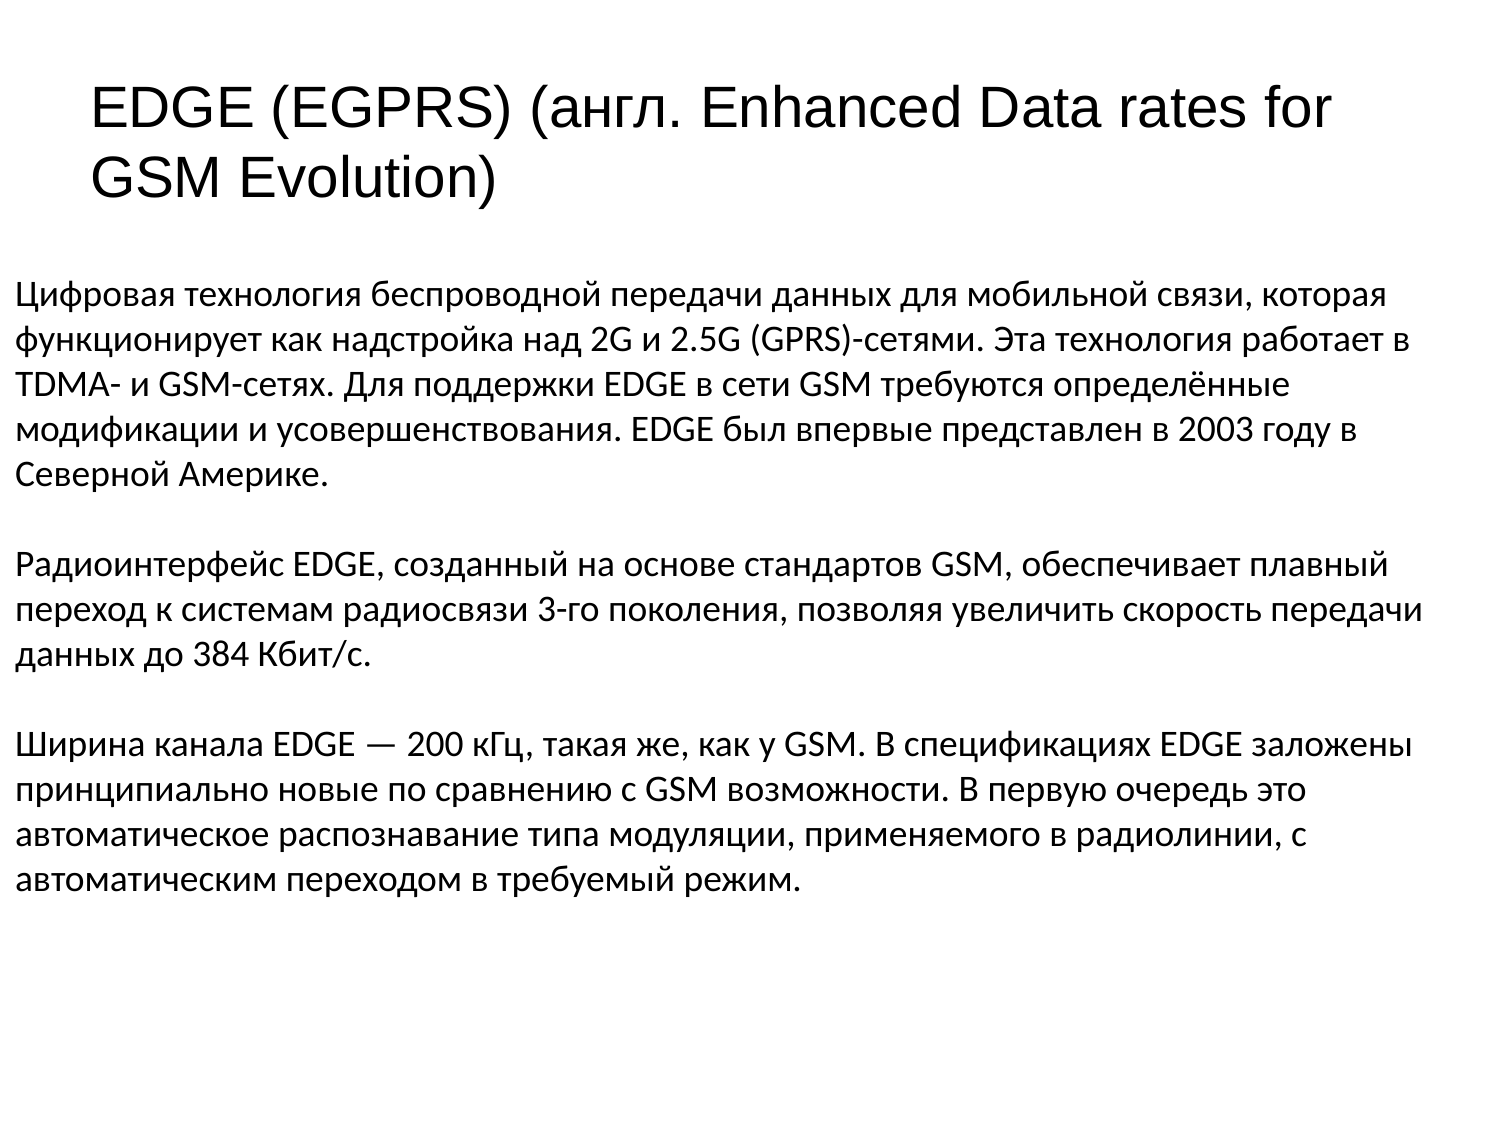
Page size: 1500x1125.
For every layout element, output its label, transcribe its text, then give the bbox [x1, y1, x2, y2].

text_box Цифровая технология беспроводной передачи данных для мобильной связи, которая функционирует как надстройка над 2G и 2.5G (GPRS)-сетями. Эта технология работает в TDMA- и GSM-сетях. Для поддержки EDGE в сети GSM требуются определённые модификации и усовершенствования. EDGE был впервые представлен в 2003 году в Северной Америке. Радиоинтерфейс EDGE, созданный на основе стандартов GSM, обеспечивает плавный переход к системам радиосвязи 3-го поколения, позволяя увеличить скорость передачи данных до 384 Кбит/с. Ширина канала EDGE — 200 кГц, такая же, как у GSM. В спецификациях EDGE заложены принципиально новые по сравнению с GSM возможности. В первую очередь это автоматическое распознавание типа модуляции, применяемого в радиолинии, с автоматическим переходом в требуемый режим. [0, 261, 1500, 906]
title EDGE (EGPRS) (англ. Enhanced Data rates for GSM Evolution) [75, 45, 1425, 233]
